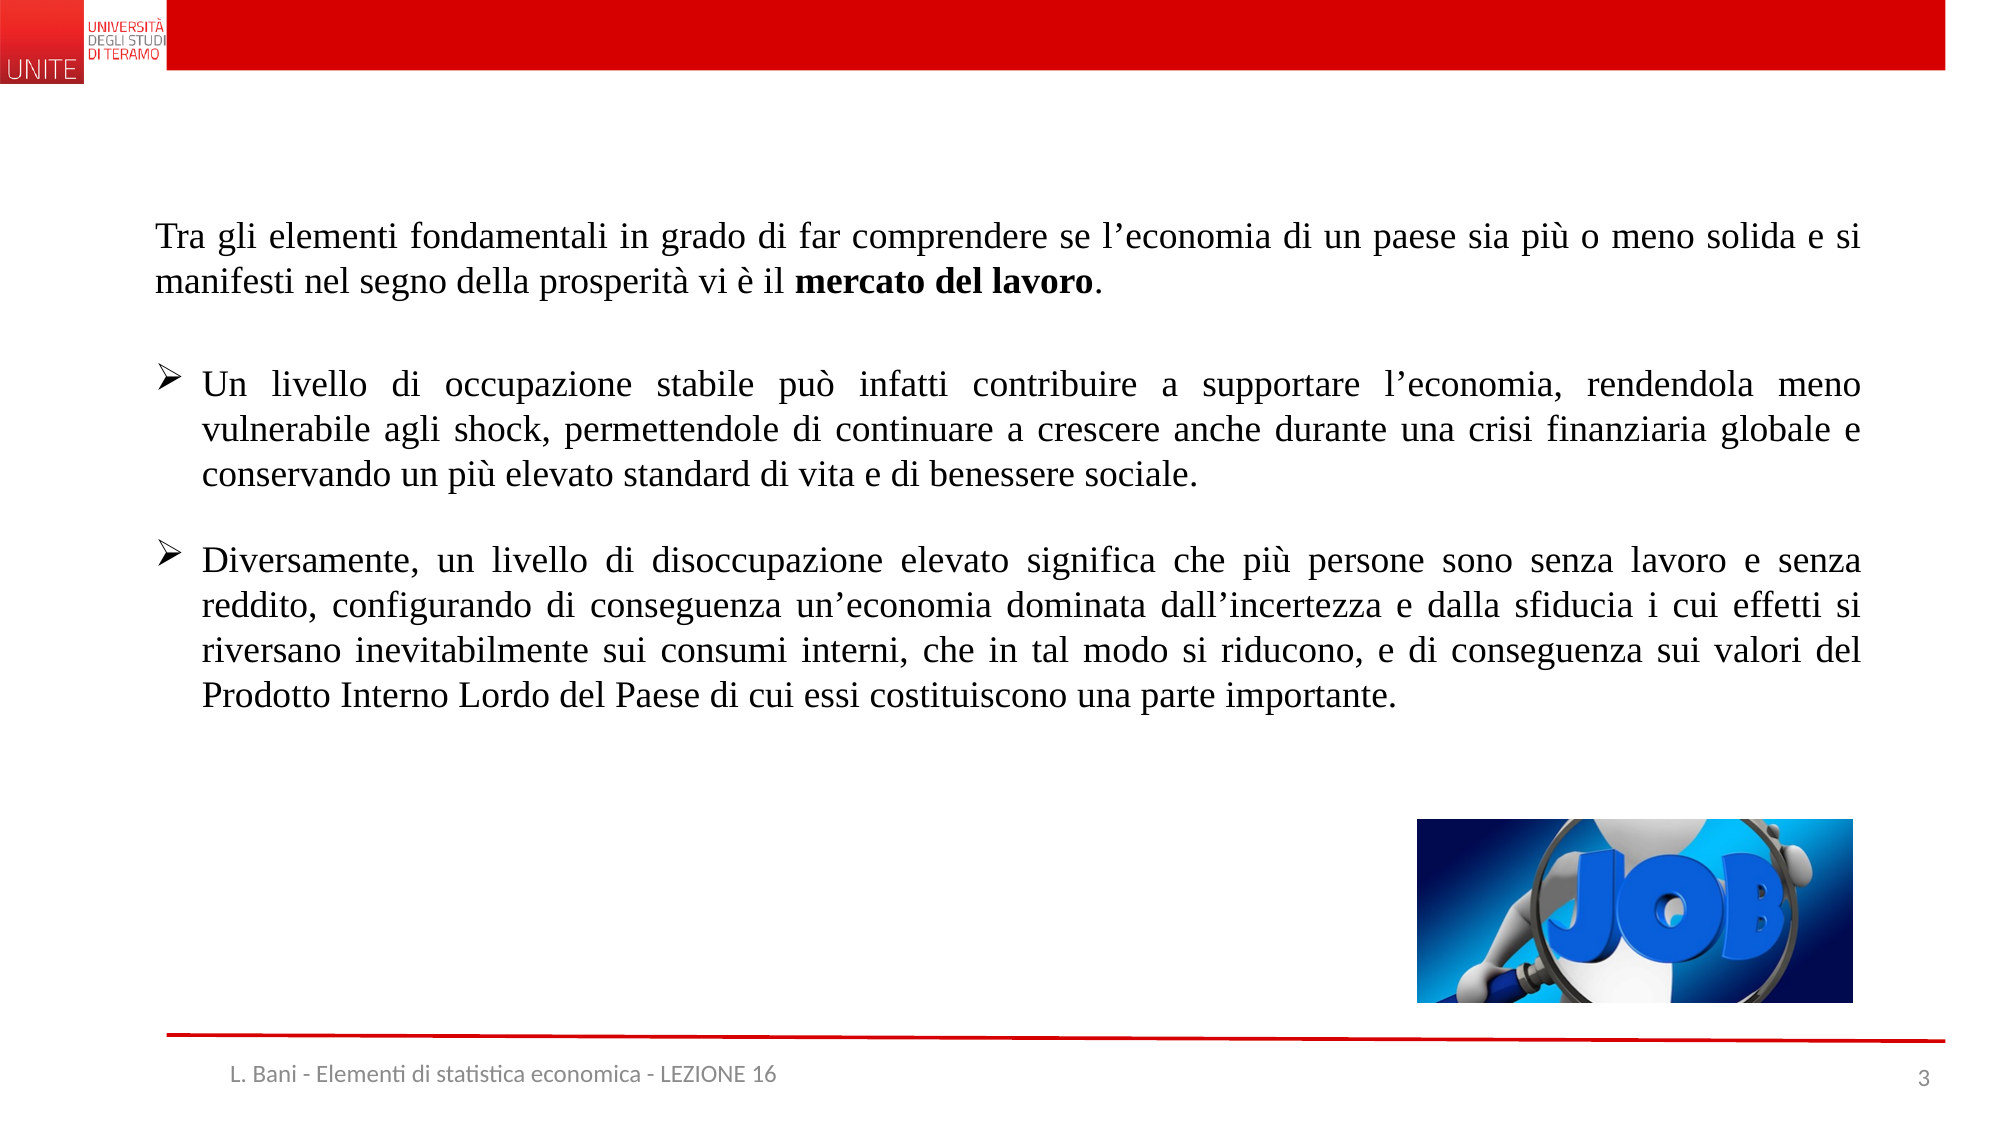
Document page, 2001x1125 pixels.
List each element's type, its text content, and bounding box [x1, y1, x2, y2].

text_box Diversamente, un livello di disoccupazione elevato significa che più persone sono senza lavoro e senza reddito, configurando di conseguenza un’economia dominata dall’incertezza e dalla sfiducia i cui effetti si riversano inevitabilmente sui consumi interni, che in tal modo si riducono, e di conseguenza sui valori del Prodotto Interno Lordo del Paese di cui essi costituiscono una parte importante. [140, 527, 1879, 723]
text_box Un livello di occupazione stabile può infatti contribuire a supportare l’economia, rendendola meno vulnerabile agli shock, permettendole di continuare a crescere anche durante una crisi finanziaria globale e conservando un più elevato standard di vita e di benessere sociale. [140, 351, 1879, 502]
picture [0, 0, 167, 84]
slide_number 3 [1495, 1046, 1946, 1106]
footer L. Bani - Elementi di statistica economica - LEZIONE 16 [166, 1042, 842, 1103]
picture [1417, 819, 1853, 1003]
text_box Tra gli elementi fondamentali in grado di far comprendere se l’economia di un paese sia più o meno solida e si manifesti nel segno della prosperità vi è il mercato del lavoro. [140, 203, 1879, 309]
